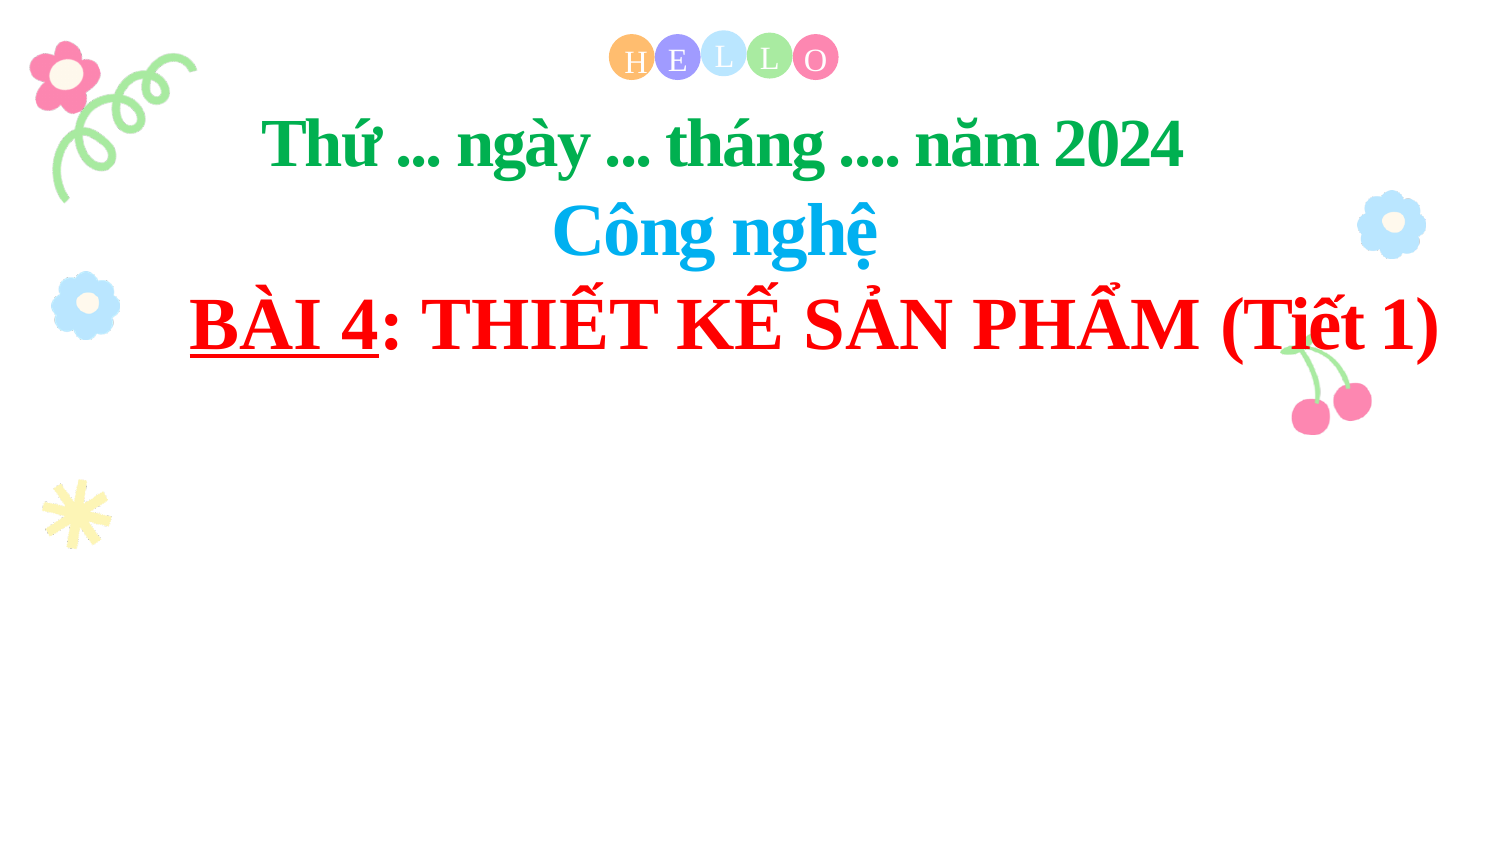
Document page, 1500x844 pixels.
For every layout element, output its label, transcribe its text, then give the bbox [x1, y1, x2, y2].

picture [1280, 332, 1372, 435]
text_box BÀI 4: THIẾT KẾ SẢN PHẨM (Tiết 1) [169, 264, 1461, 365]
picture [32, 470, 120, 558]
picture [51, 270, 120, 340]
picture [19, 29, 212, 208]
picture [1357, 190, 1426, 259]
text_box Thứ ... ngày ... tháng .... năm 2024 [175, 80, 1272, 181]
text_box Công nghệ [498, 170, 933, 264]
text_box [608, 30, 839, 81]
